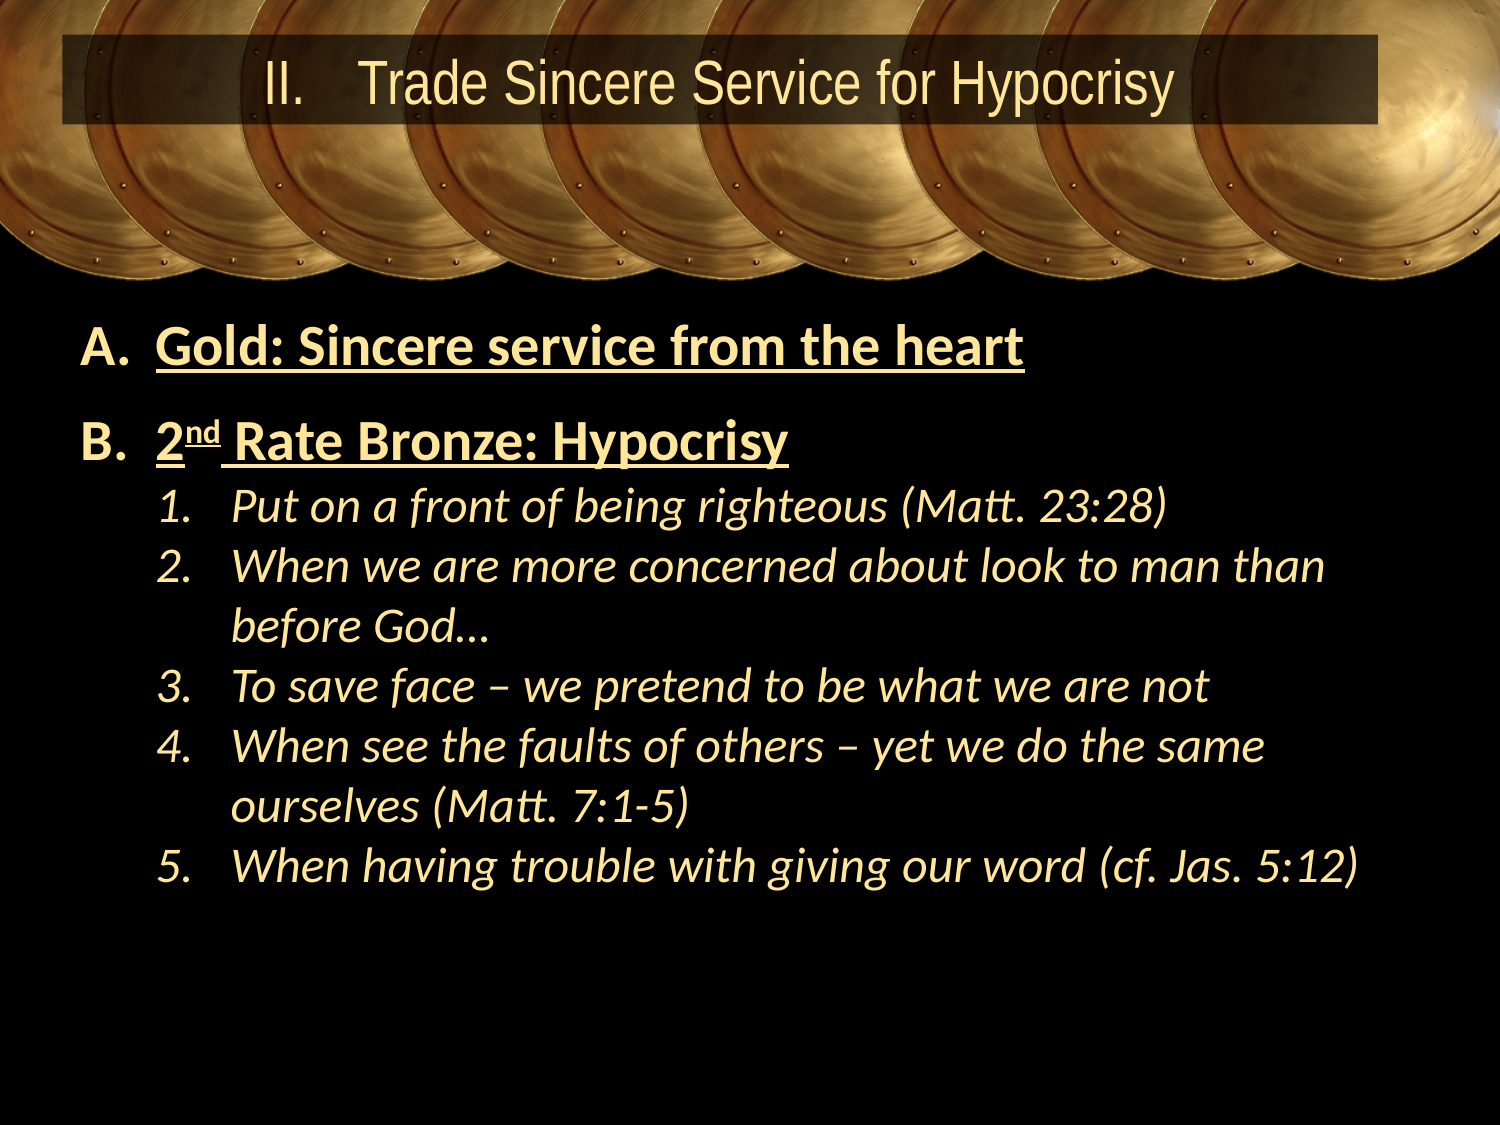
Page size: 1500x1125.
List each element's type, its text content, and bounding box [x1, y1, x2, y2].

text_box Gold: Sincere service from the heart 2nd Rate Bronze: Hypocrisy Put on a front of being righteous (Matt. 23:28) When we are more concerned about look to man than before God… To save face – we pretend to be what we are not When see the faults of others – yet we do the same ourselves (Matt. 7:1-5) When having trouble with giving our word (cf. Jas. 5:12) [65, 299, 1448, 900]
picture [0, 0, 1500, 300]
text_box Trade Sincere Service for Hypocrisy [62, 34, 1378, 125]
